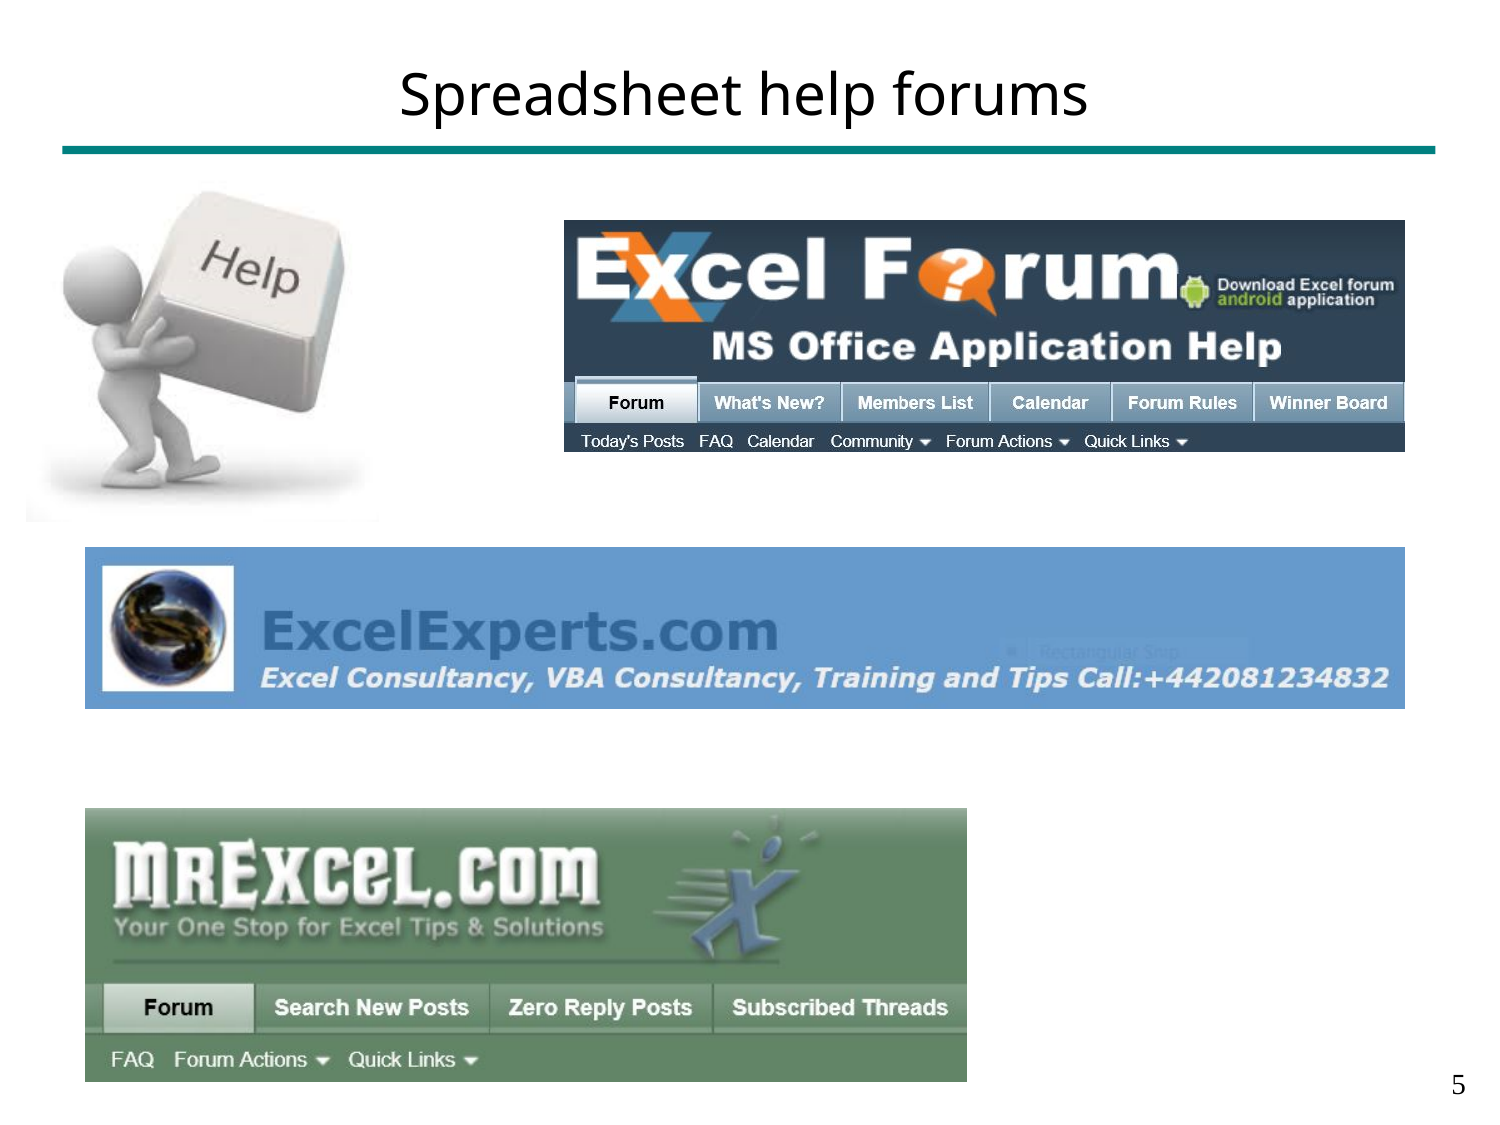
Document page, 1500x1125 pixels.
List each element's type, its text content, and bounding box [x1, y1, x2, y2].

picture [85, 547, 1405, 709]
picture [26, 169, 379, 522]
title Spreadsheet help forums [26, 37, 1464, 148]
picture [85, 808, 967, 1082]
text_box 4 [1168, 1058, 1481, 1121]
picture [564, 220, 1405, 452]
